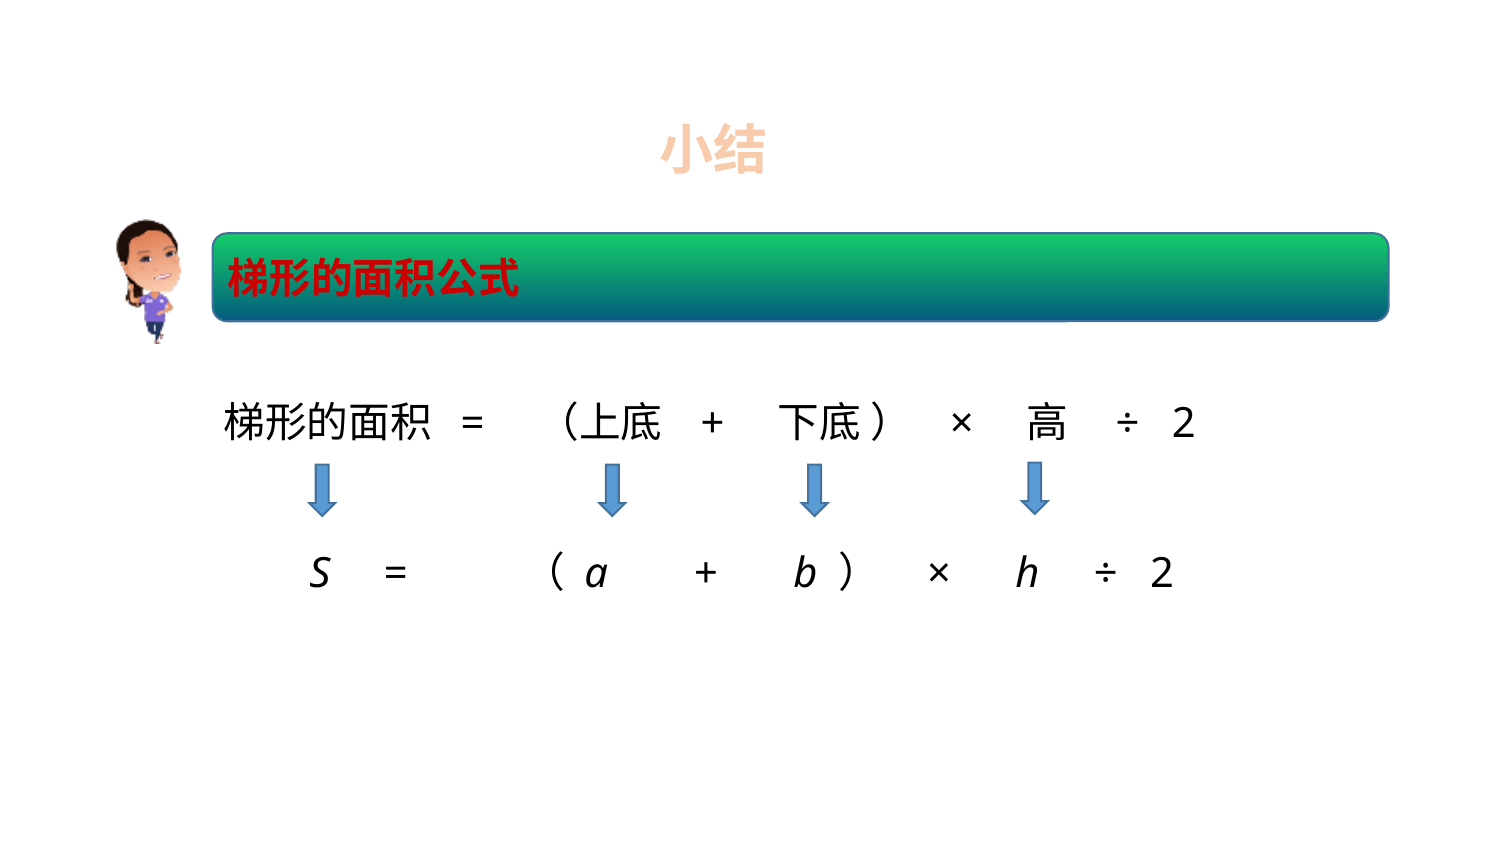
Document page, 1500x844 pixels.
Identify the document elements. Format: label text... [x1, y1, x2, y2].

text_box 小结 [648, 110, 779, 186]
text_box [596, 463, 628, 518]
text_box [306, 463, 338, 518]
picture [112, 218, 181, 344]
text_box [1019, 461, 1051, 516]
text_box 梯形的面积 = （上底 + 下底 ） × 高 ÷ 2 S = （ a + b ） × h ÷ 2 [212, 365, 1389, 602]
text_box [799, 463, 830, 518]
text_box 梯形的面积公式 [212, 233, 1389, 322]
